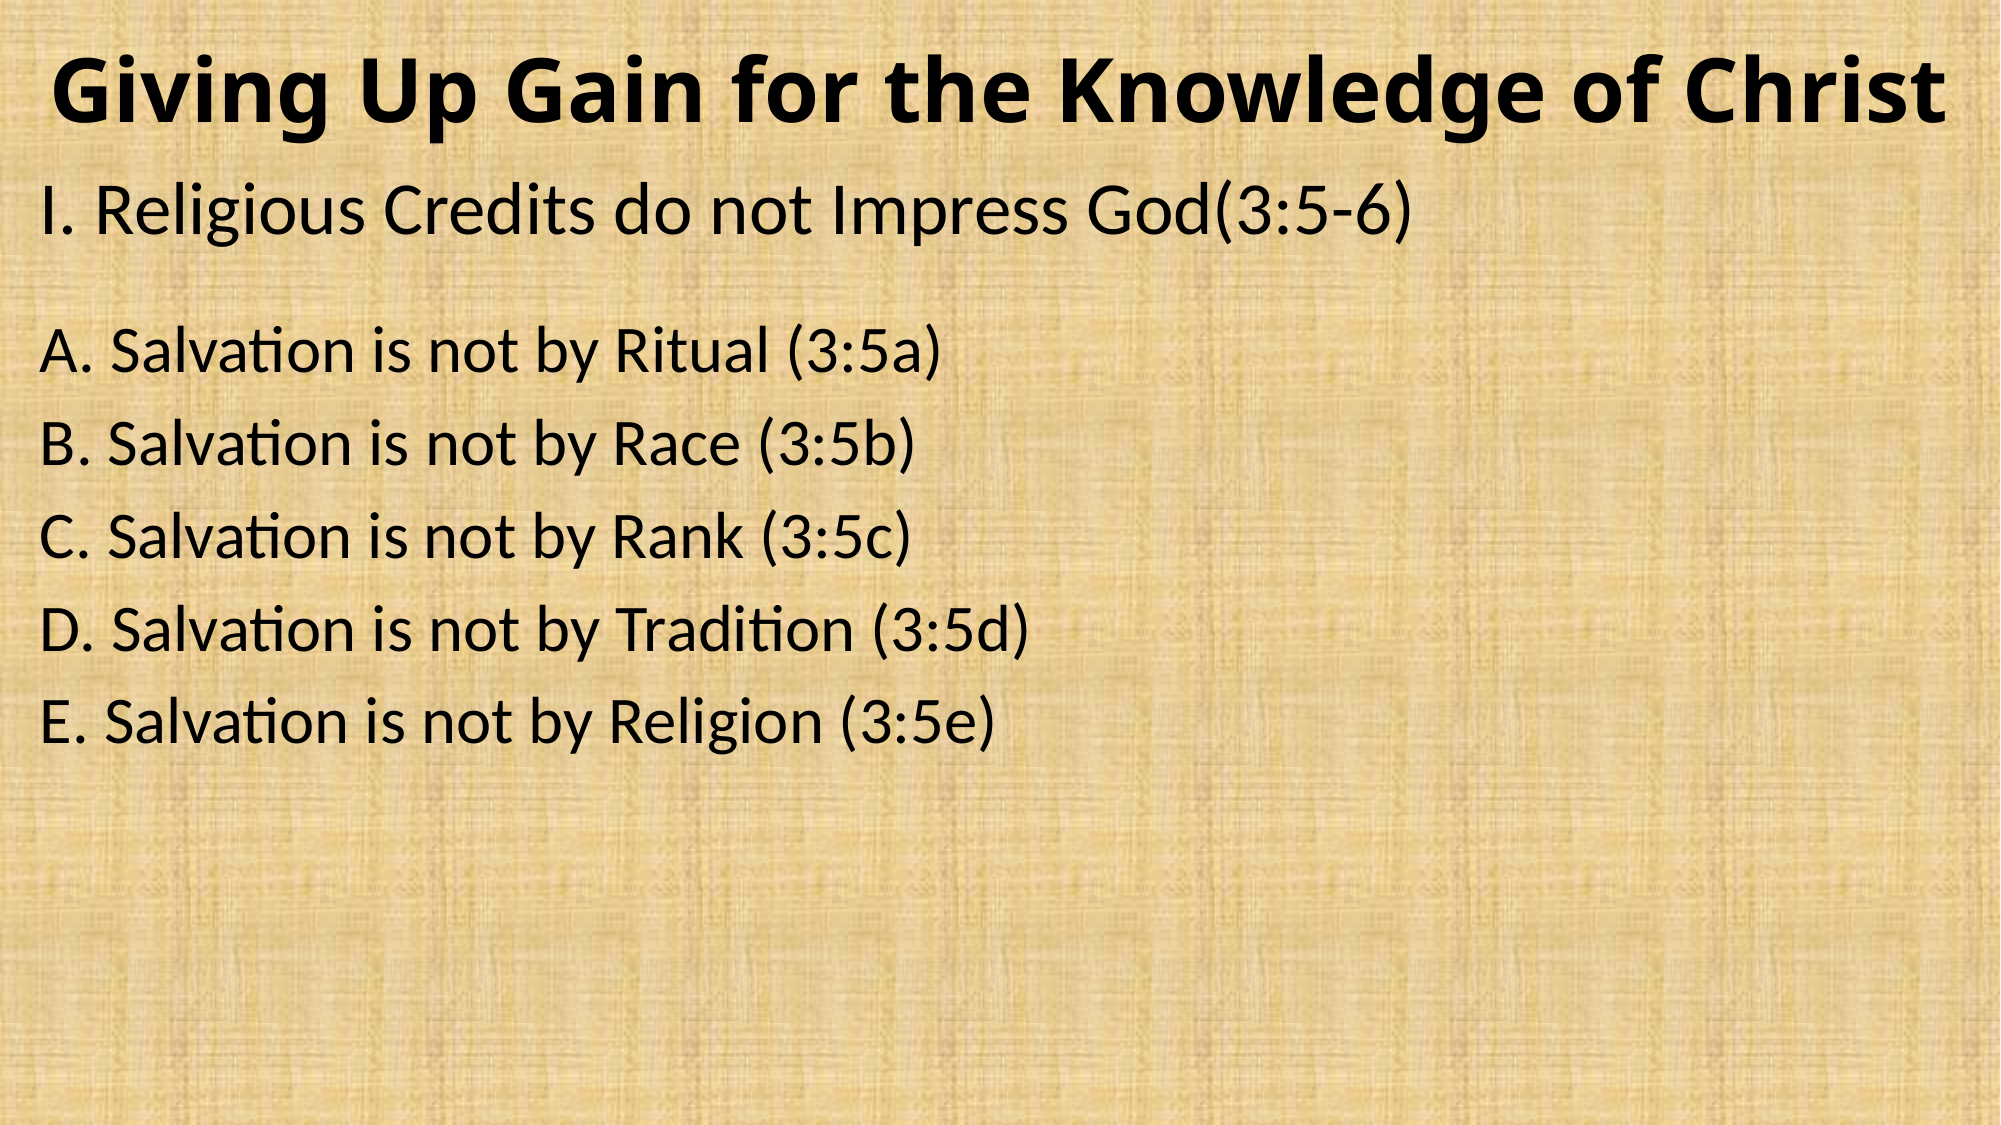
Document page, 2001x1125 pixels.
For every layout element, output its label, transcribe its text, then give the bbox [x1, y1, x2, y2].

picture [0, 0, 2001, 1125]
list I. Religious Credits do not Impress God(3:5-6) A. Salvation is not by Ritual (3:5a) B. Salvation is not by Race (3:5b) C. Salvation is not by Rank (3:5c) D. Salvation is not by Tradition (3:5d) E. Salvation is not by Religion (3:5e) [24, 162, 1963, 1088]
title Giving Up Gain for the Knowledge of Christ [24, 37, 1975, 150]
